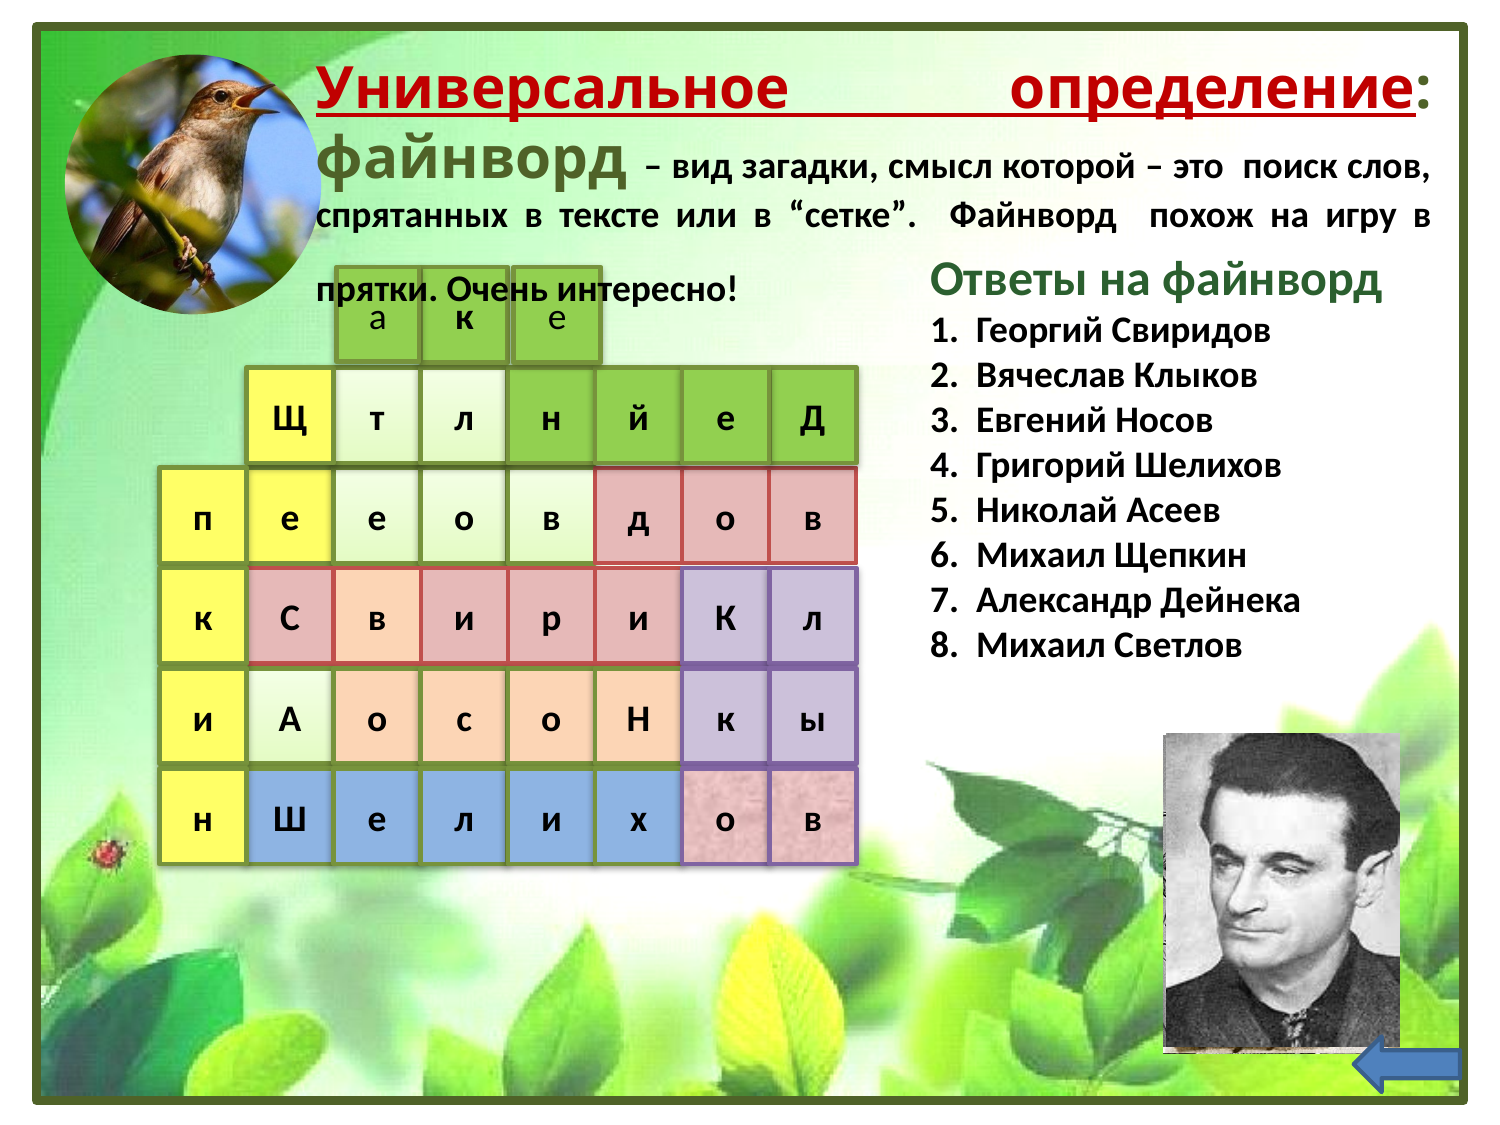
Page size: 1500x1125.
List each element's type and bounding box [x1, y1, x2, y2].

picture [41, 30, 1459, 1096]
text_box [159, 266, 857, 865]
